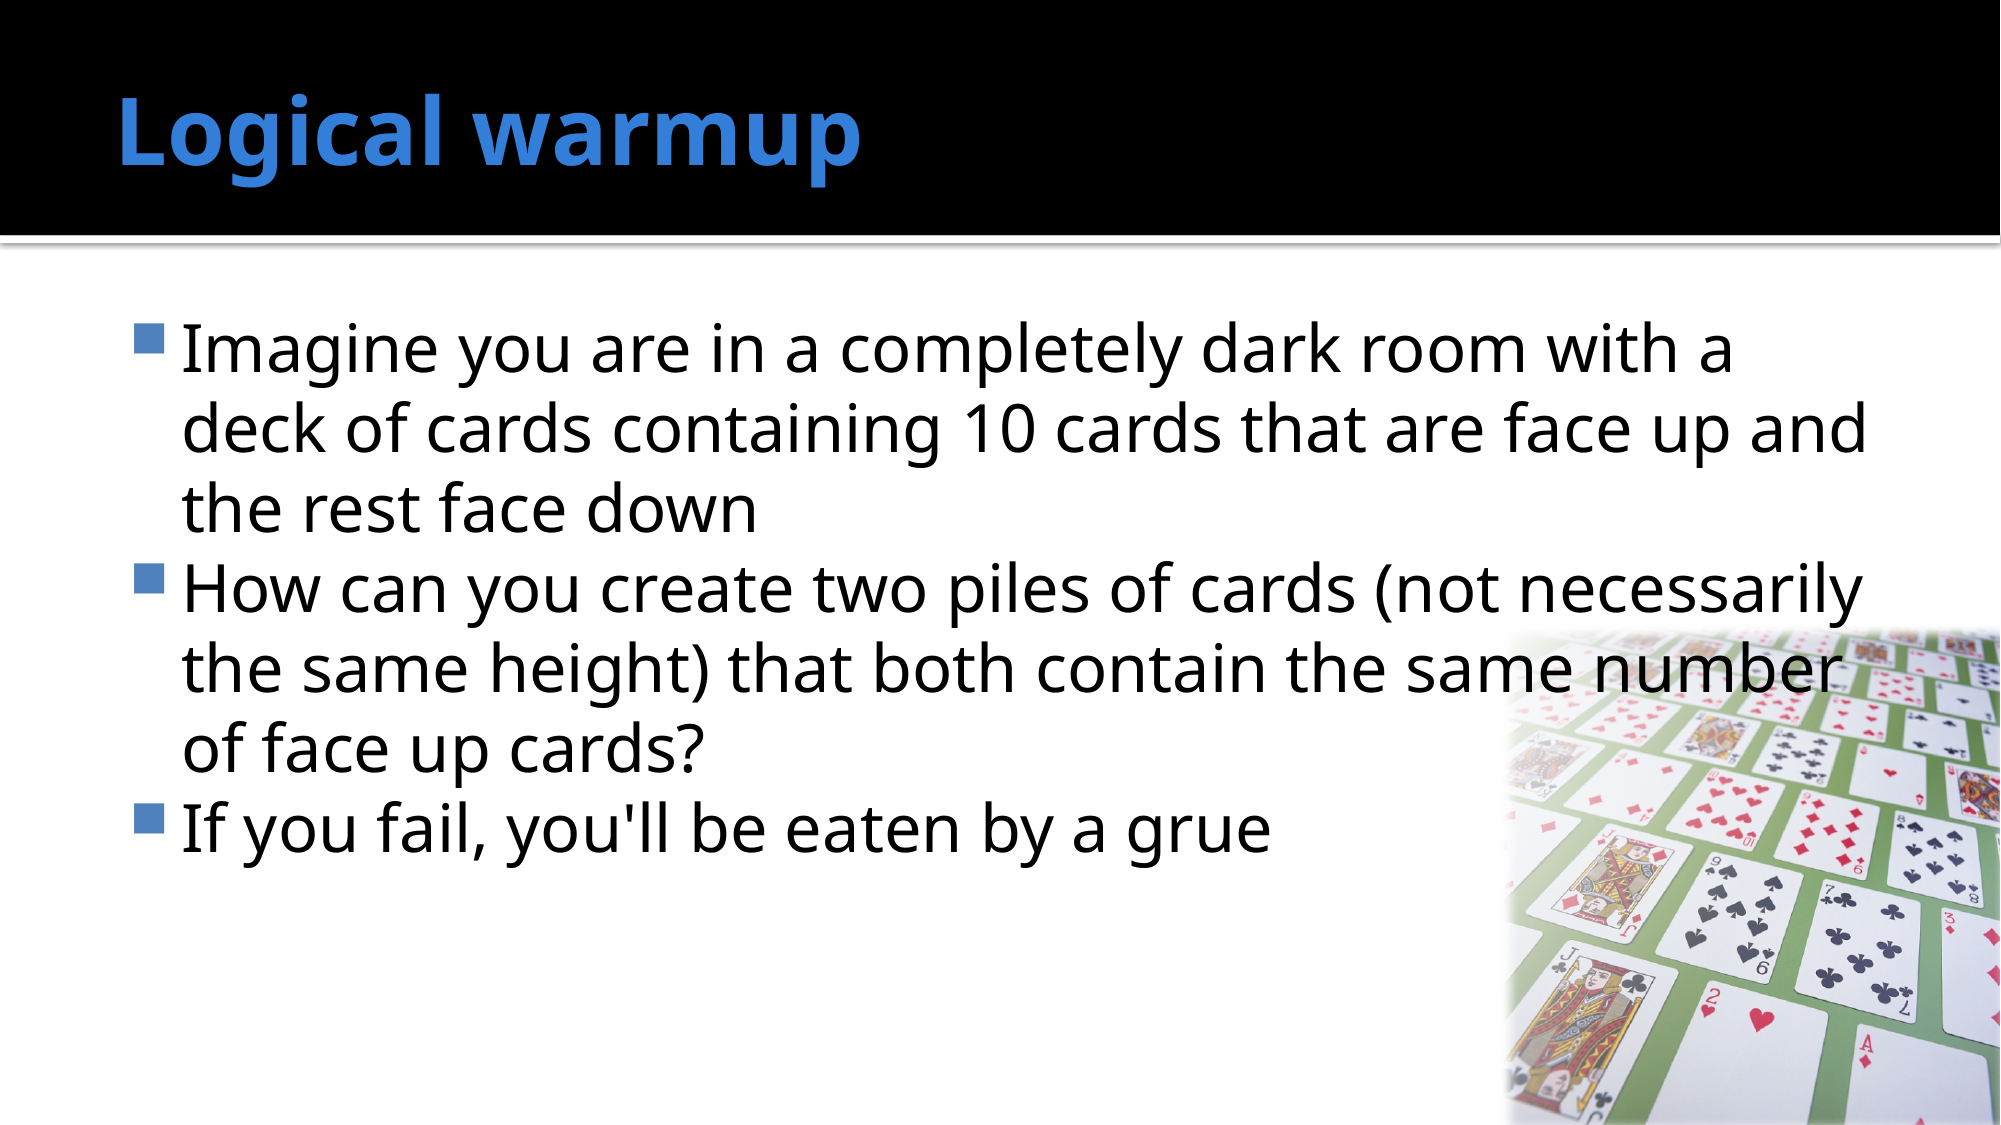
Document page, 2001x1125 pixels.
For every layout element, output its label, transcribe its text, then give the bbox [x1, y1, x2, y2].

title Logical warmup [99, 25, 1900, 231]
list Imagine you are in a completely dark room with a deck of cards containing 10 cards that are face up and the rest face down How can you create two piles of cards (not necessarily the same height) that both contain the same number of face up cards? If you fail, you'll be eaten by a grue [99, 291, 1900, 1050]
picture [1500, 624, 2000, 1125]
